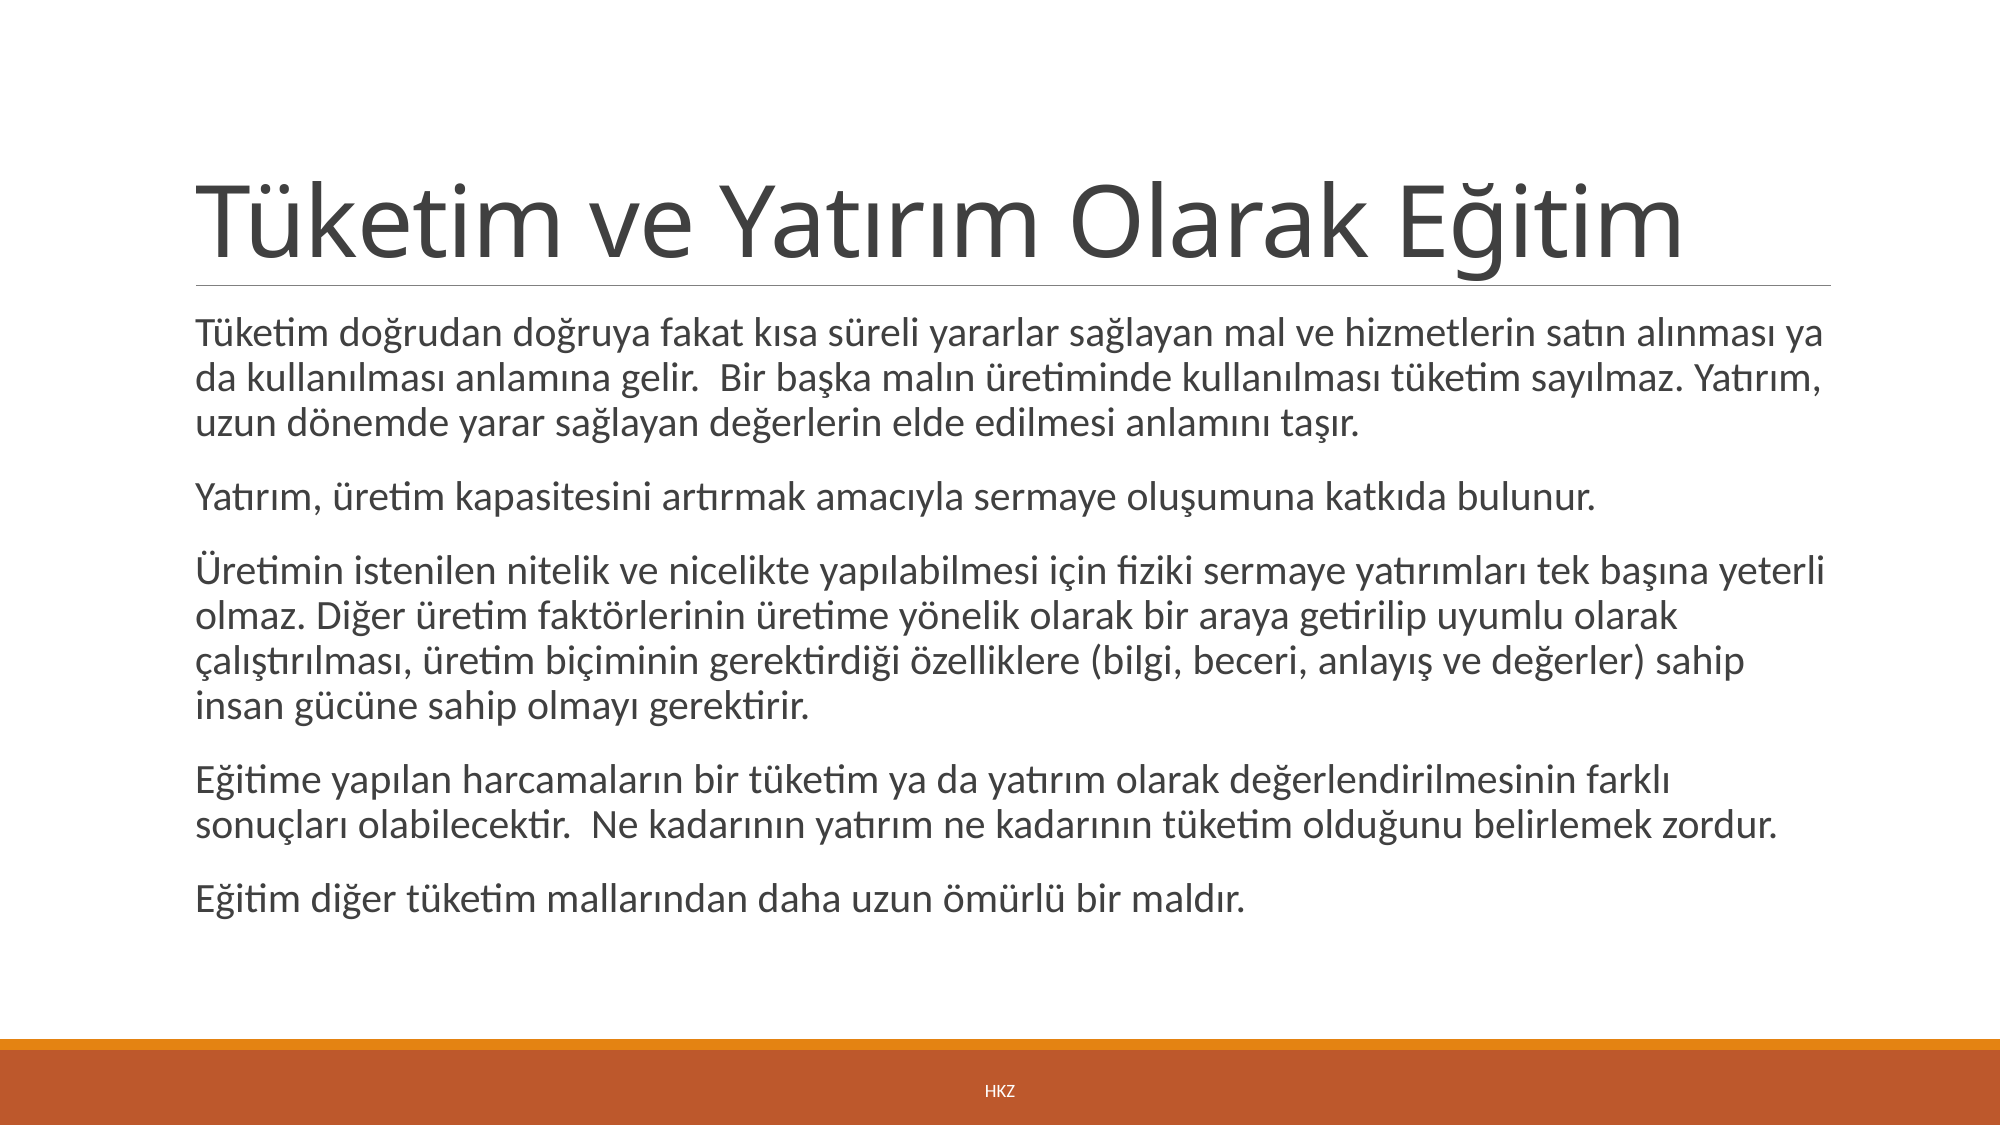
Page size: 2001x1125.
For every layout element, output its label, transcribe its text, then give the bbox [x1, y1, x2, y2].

list Tüketim doğrudan doğruya fakat kısa süreli yararlar sağlayan mal ve hizmetlerin satın alınması ya da kullanılması anlamına gelir. Bir başka malın üretiminde kullanılması tüketim sayılmaz. Yatırım, uzun dönemde yarar sağlayan değerlerin elde edilmesi anlamını taşır. Yatırım, üretim kapasitesini artırmak amacıyla sermaye oluşumuna katkıda bulunur. Üretimin istenilen nitelik ve nicelikte yapılabilmesi için fiziki sermaye yatırımları tek başına yeterli olmaz. Diğer üretim faktörlerinin üretime yönelik olarak bir araya getirilip uyumlu olarak çalıştırılması, üretim biçiminin gerektirdiği özelliklere (bilgi, beceri, anlayış ve değerler) sahip insan gücüne sahip olmayı gerektirir. Eğitime yapılan harcamaların bir tüketim ya da yatırım olarak değerlendirilmesinin farklı sonuçları olabilecektir. Ne kadarının yatırım ne kadarının tüketim olduğunu belirlemek zordur. Eğitim diğer tüketim mallarından daha uzun ömürlü bir maldır. [180, 302, 1830, 963]
footer HKZ [604, 1059, 1396, 1120]
title Tüketim ve Yatırım Olarak Eğitim [180, 47, 1830, 285]
